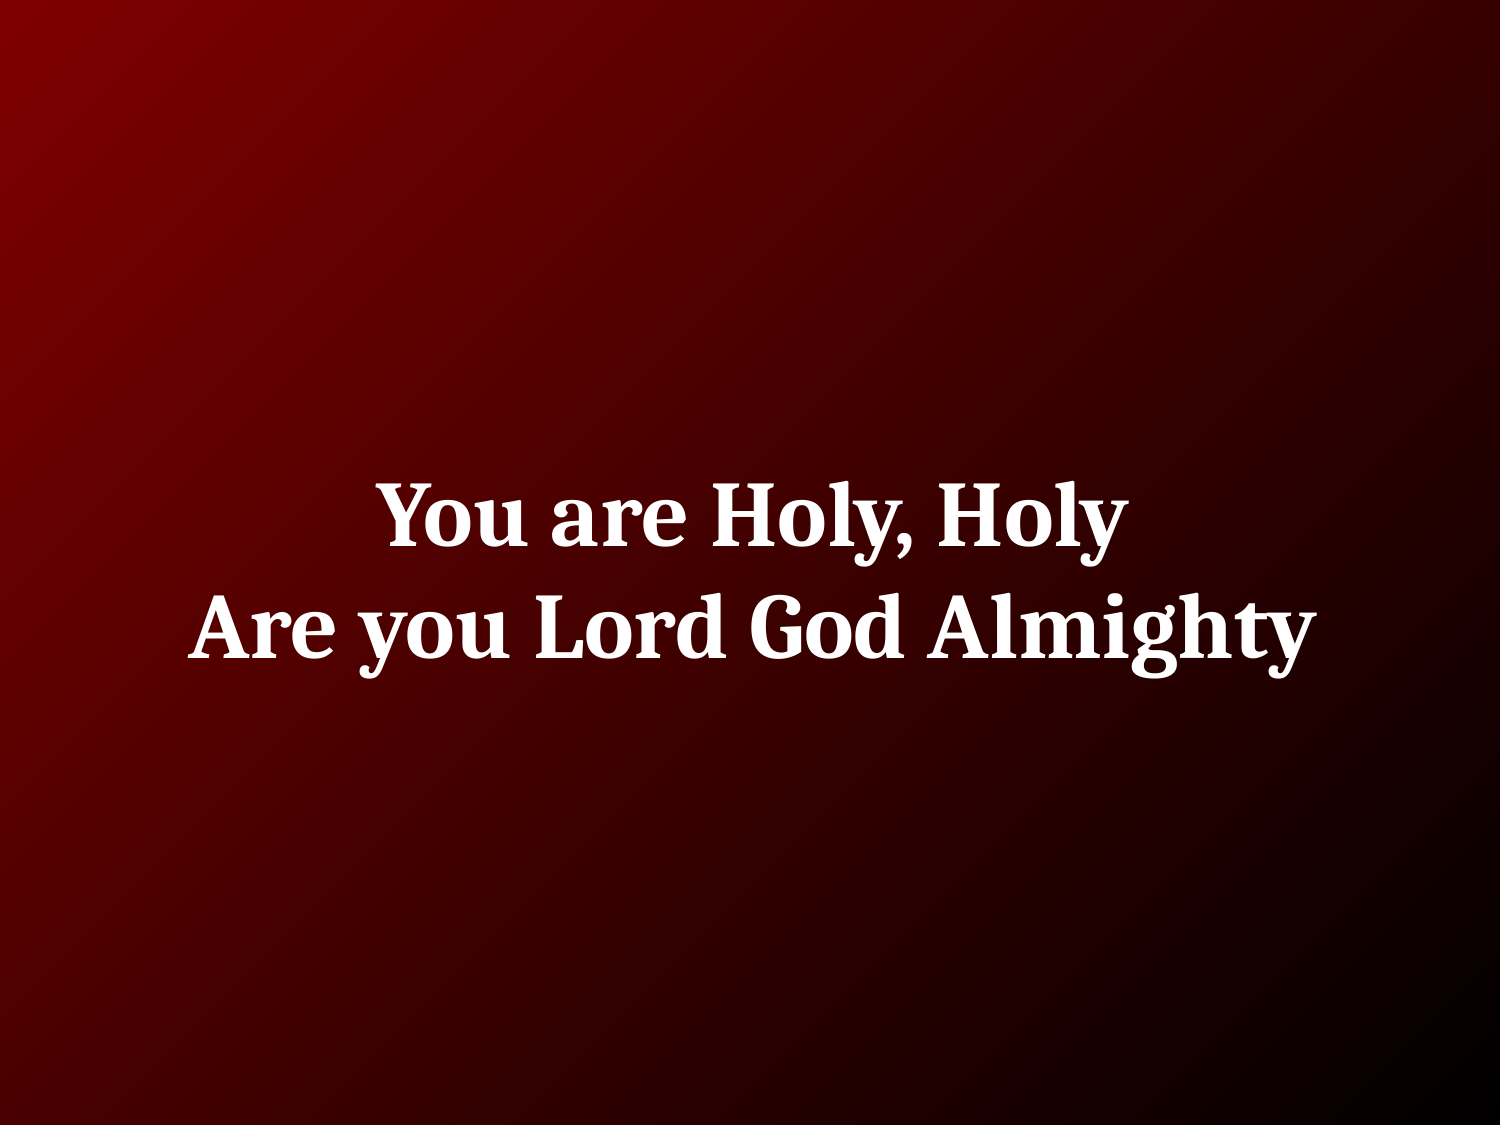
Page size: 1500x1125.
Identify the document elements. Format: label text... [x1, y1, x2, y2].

title You are Holy, Holy Are you Lord God Almighty [30, 42, 1476, 1088]
